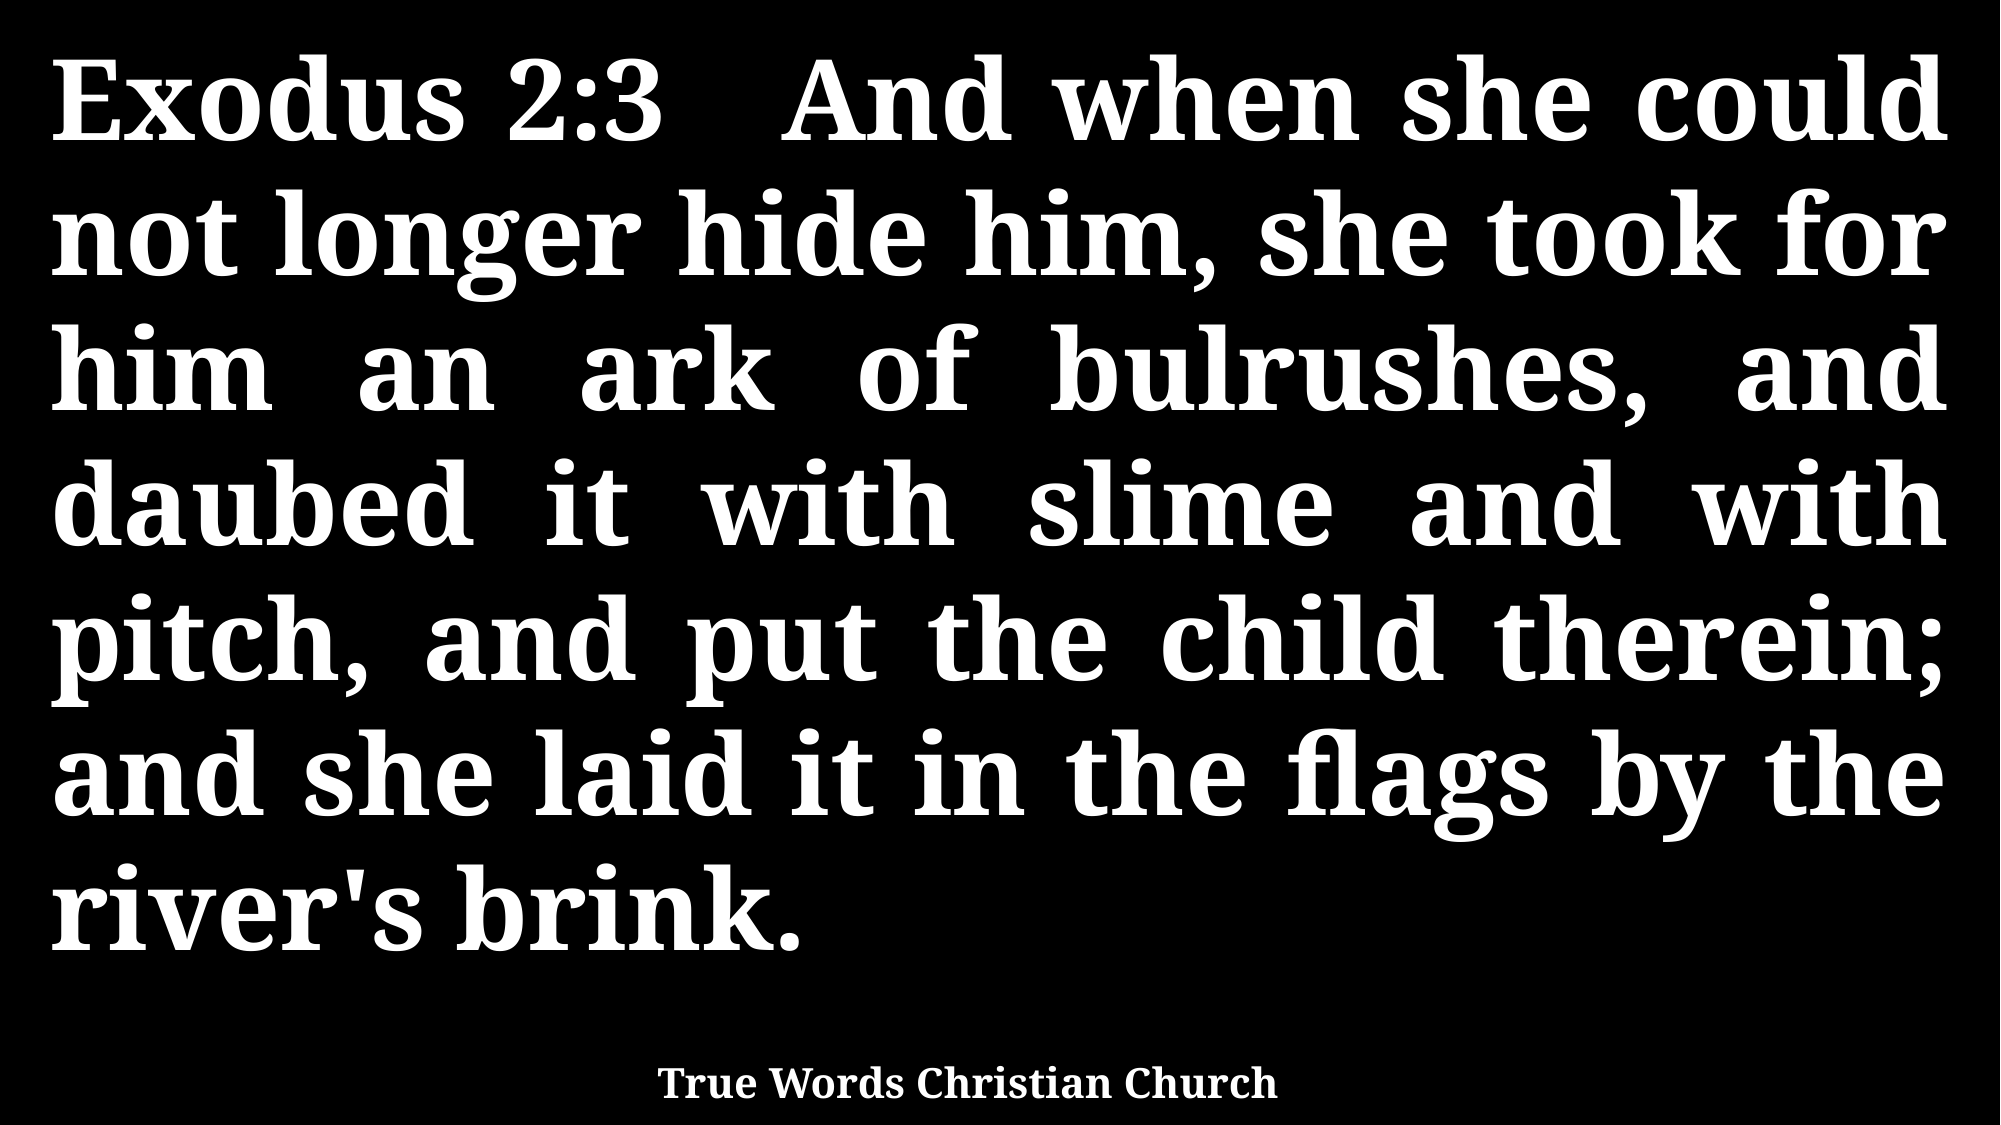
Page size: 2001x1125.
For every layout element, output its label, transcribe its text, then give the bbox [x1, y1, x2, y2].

text_box True Words Christian Church [642, 1049, 1294, 1114]
text_box Exodus 2:3 And when she could not longer hide him, she took for him an ark of bulrushes, and daubed it with slime and with pitch, and put the child therein; and she laid it in the flags by the river's brink. [35, 20, 1965, 981]
